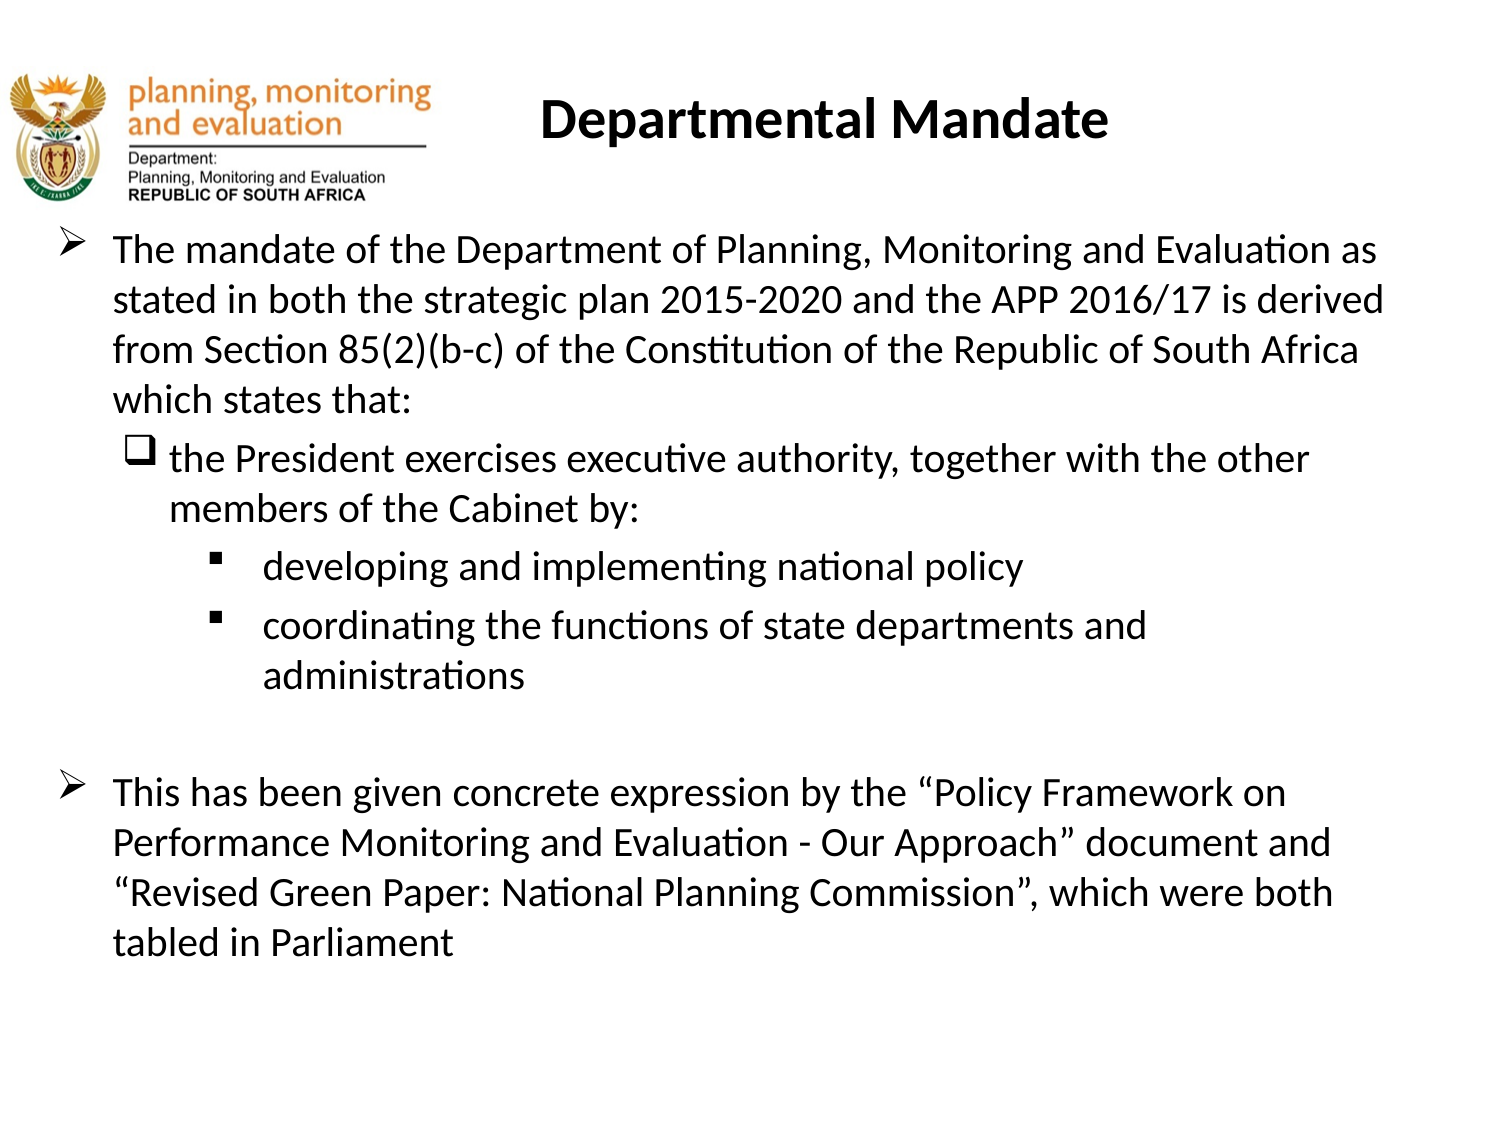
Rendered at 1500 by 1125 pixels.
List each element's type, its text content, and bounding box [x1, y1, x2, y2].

title Departmental Mandate [525, 45, 1350, 185]
list The mandate of the Department of Planning, Monitoring and Evaluation as stated in both the strategic plan 2015-2020 and the APP 2016/17 is derived from Section 85(2)(b-c) of the Constitution of the Republic of South Africa which states that: the President exercises executive authority, together with the other members of the Cabinet by: developing and implementing national policy coordinating the functions of state departments and administrations This has been given concrete expression by the “Policy Framework on Performance Monitoring and Evaluation - Our Approach” document and “Revised Green Paper: National Planning Commission”, which were both tabled in Parliament [41, 214, 1412, 1023]
picture [0, 66, 443, 215]
